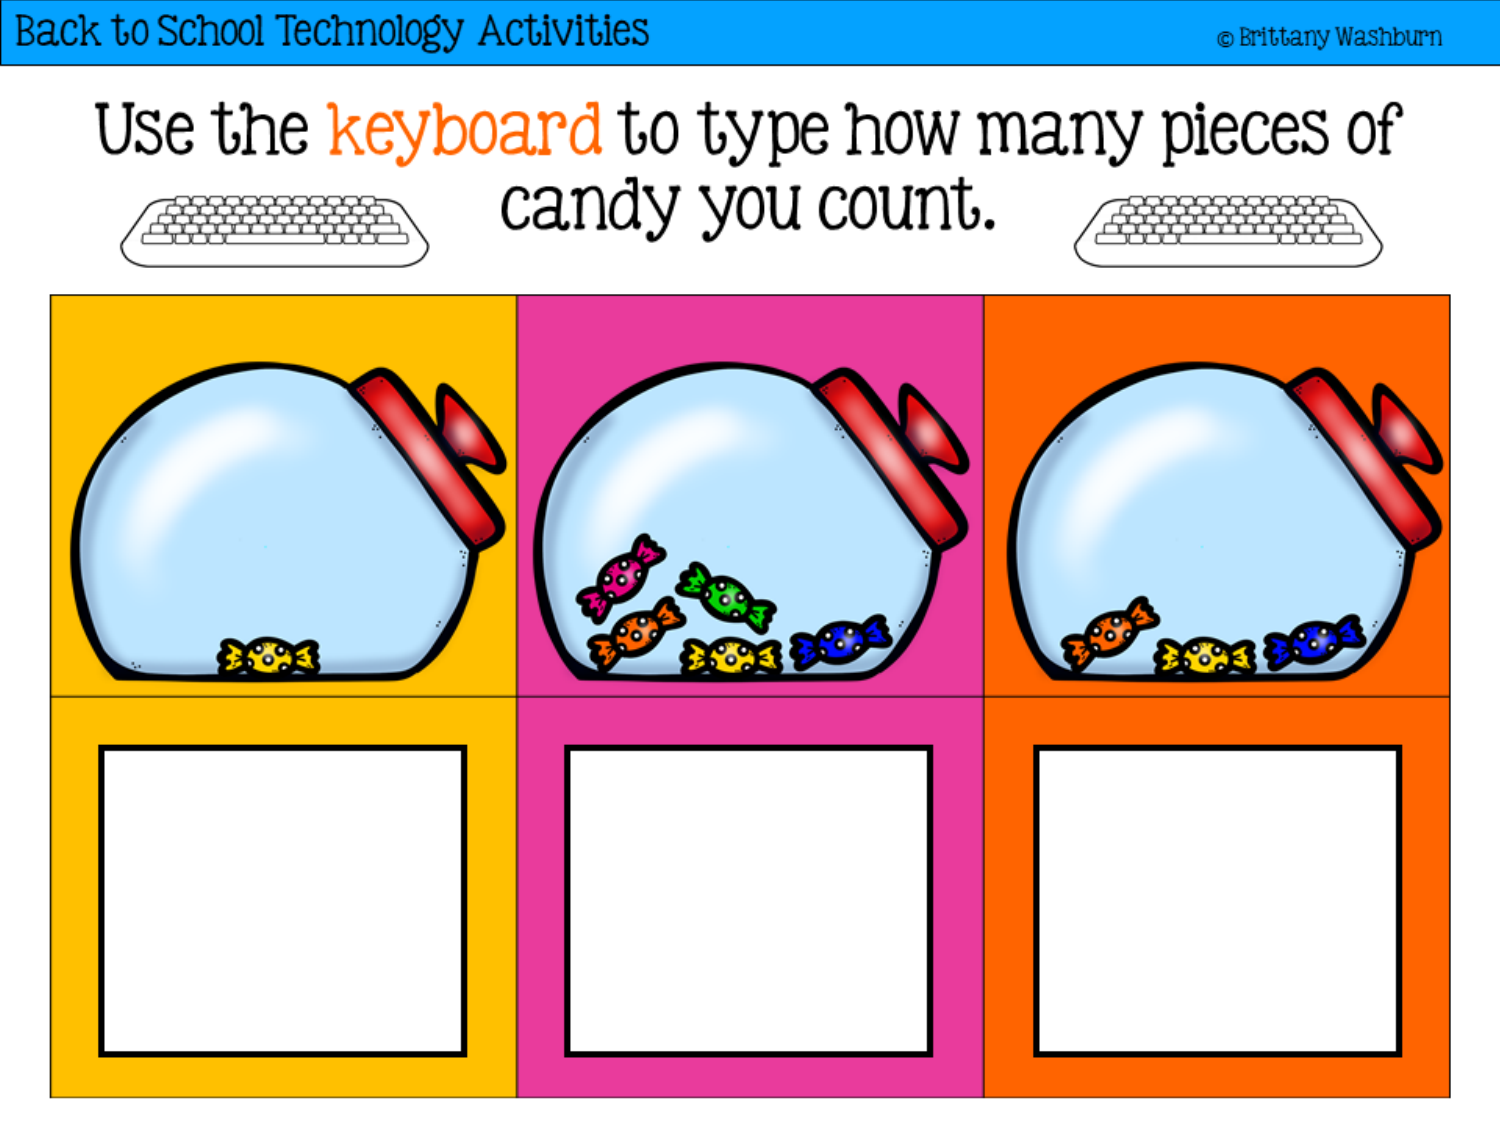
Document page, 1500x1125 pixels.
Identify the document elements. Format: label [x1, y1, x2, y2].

text_box [1037, 744, 1398, 1057]
picture [0, 0, 1500, 1125]
text_box [569, 744, 930, 1057]
text_box [102, 744, 463, 1057]
